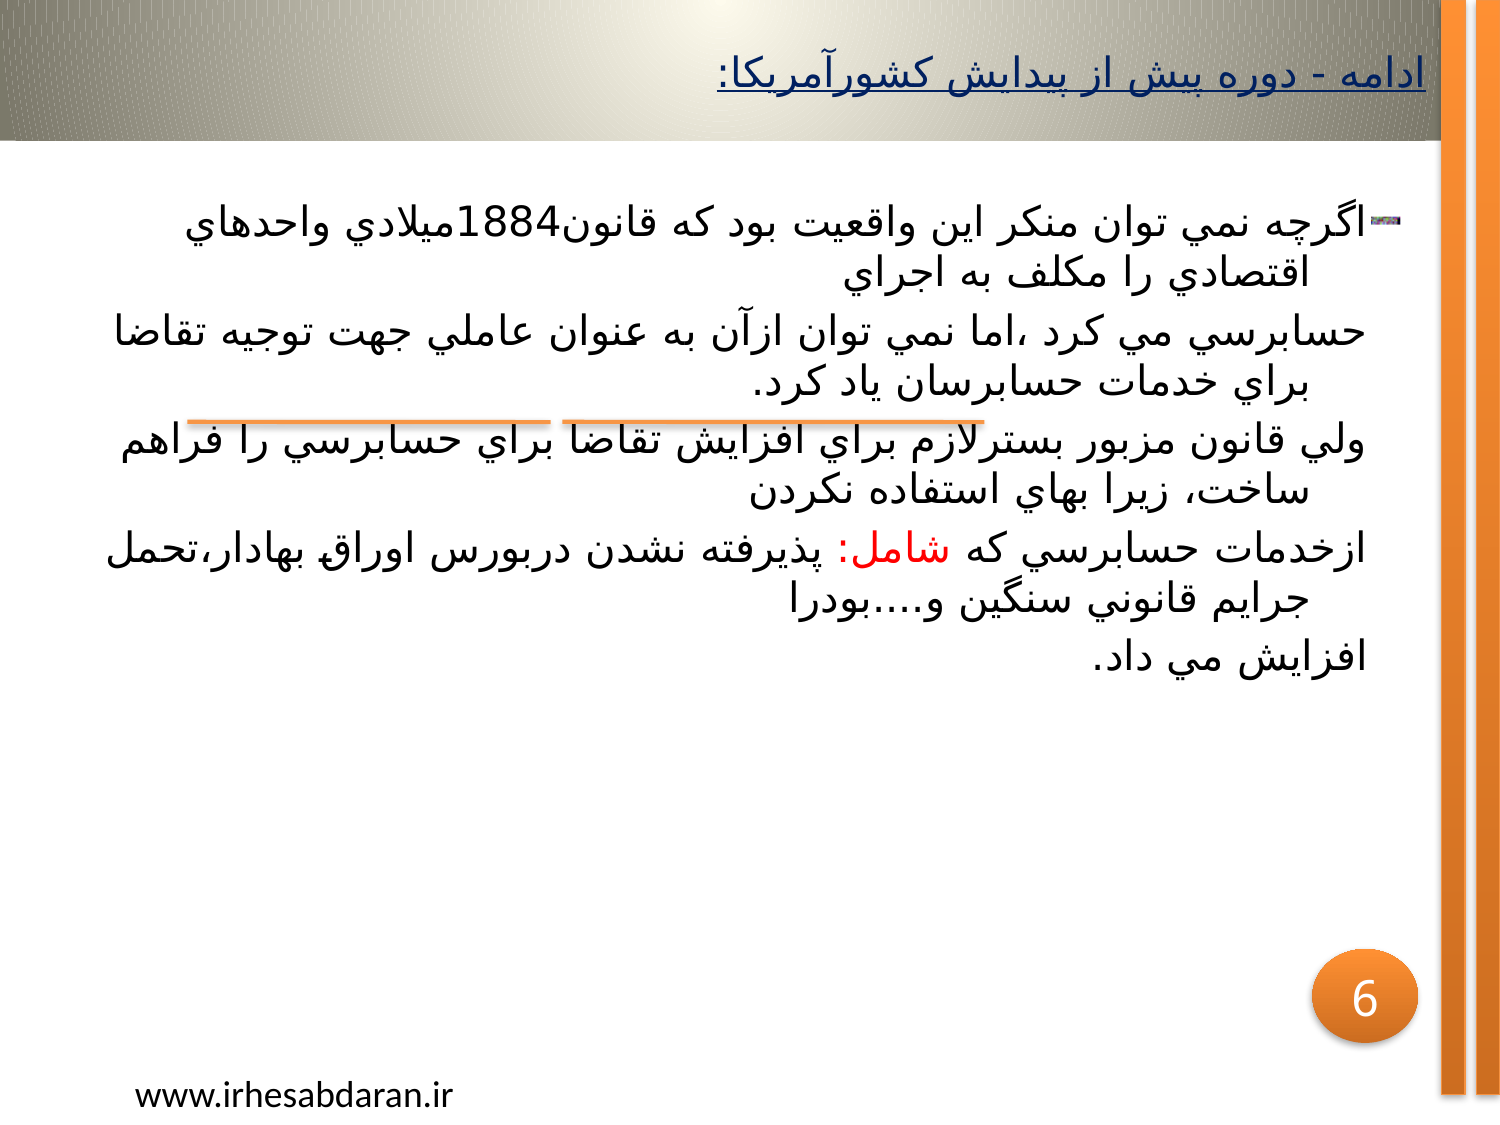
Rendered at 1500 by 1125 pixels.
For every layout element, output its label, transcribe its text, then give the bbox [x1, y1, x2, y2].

title ادامه - دوره پيش از پيدايش كشورآمريكا: [0, 0, 1439, 141]
text_box [1441, 0, 1466, 1095]
list اگرچه نمي توان منكر اين واقعيت بود كه قانون1884ميلادي واحدهاي اقتصادي را مكلف به اجراي حسابرسي مي كرد ،اما نمي توان ازآن به عنوان عاملي جهت توجيه تقاضا براي خدمات حسابرسان ياد كرد. ولي قانون مزبور بسترلازم براي افزايش تقاضا براي حسابرسي را فراهم ساخت، زيرا بهاي استفاده نكردن ازخدمات حسابرسي كه شامل: پذيرفته نشدن دربورس اوراق بهادار،تحمل جرايم قانوني سنگين و....بودرا افزايش مي داد. [58, 187, 1383, 1043]
text_box 6 [1312, 949, 1418, 1043]
text_box [1476, 0, 1500, 1095]
text_box www.irhesabdaran.ir [0, 1062, 469, 1123]
picture [1370, 210, 1416, 230]
